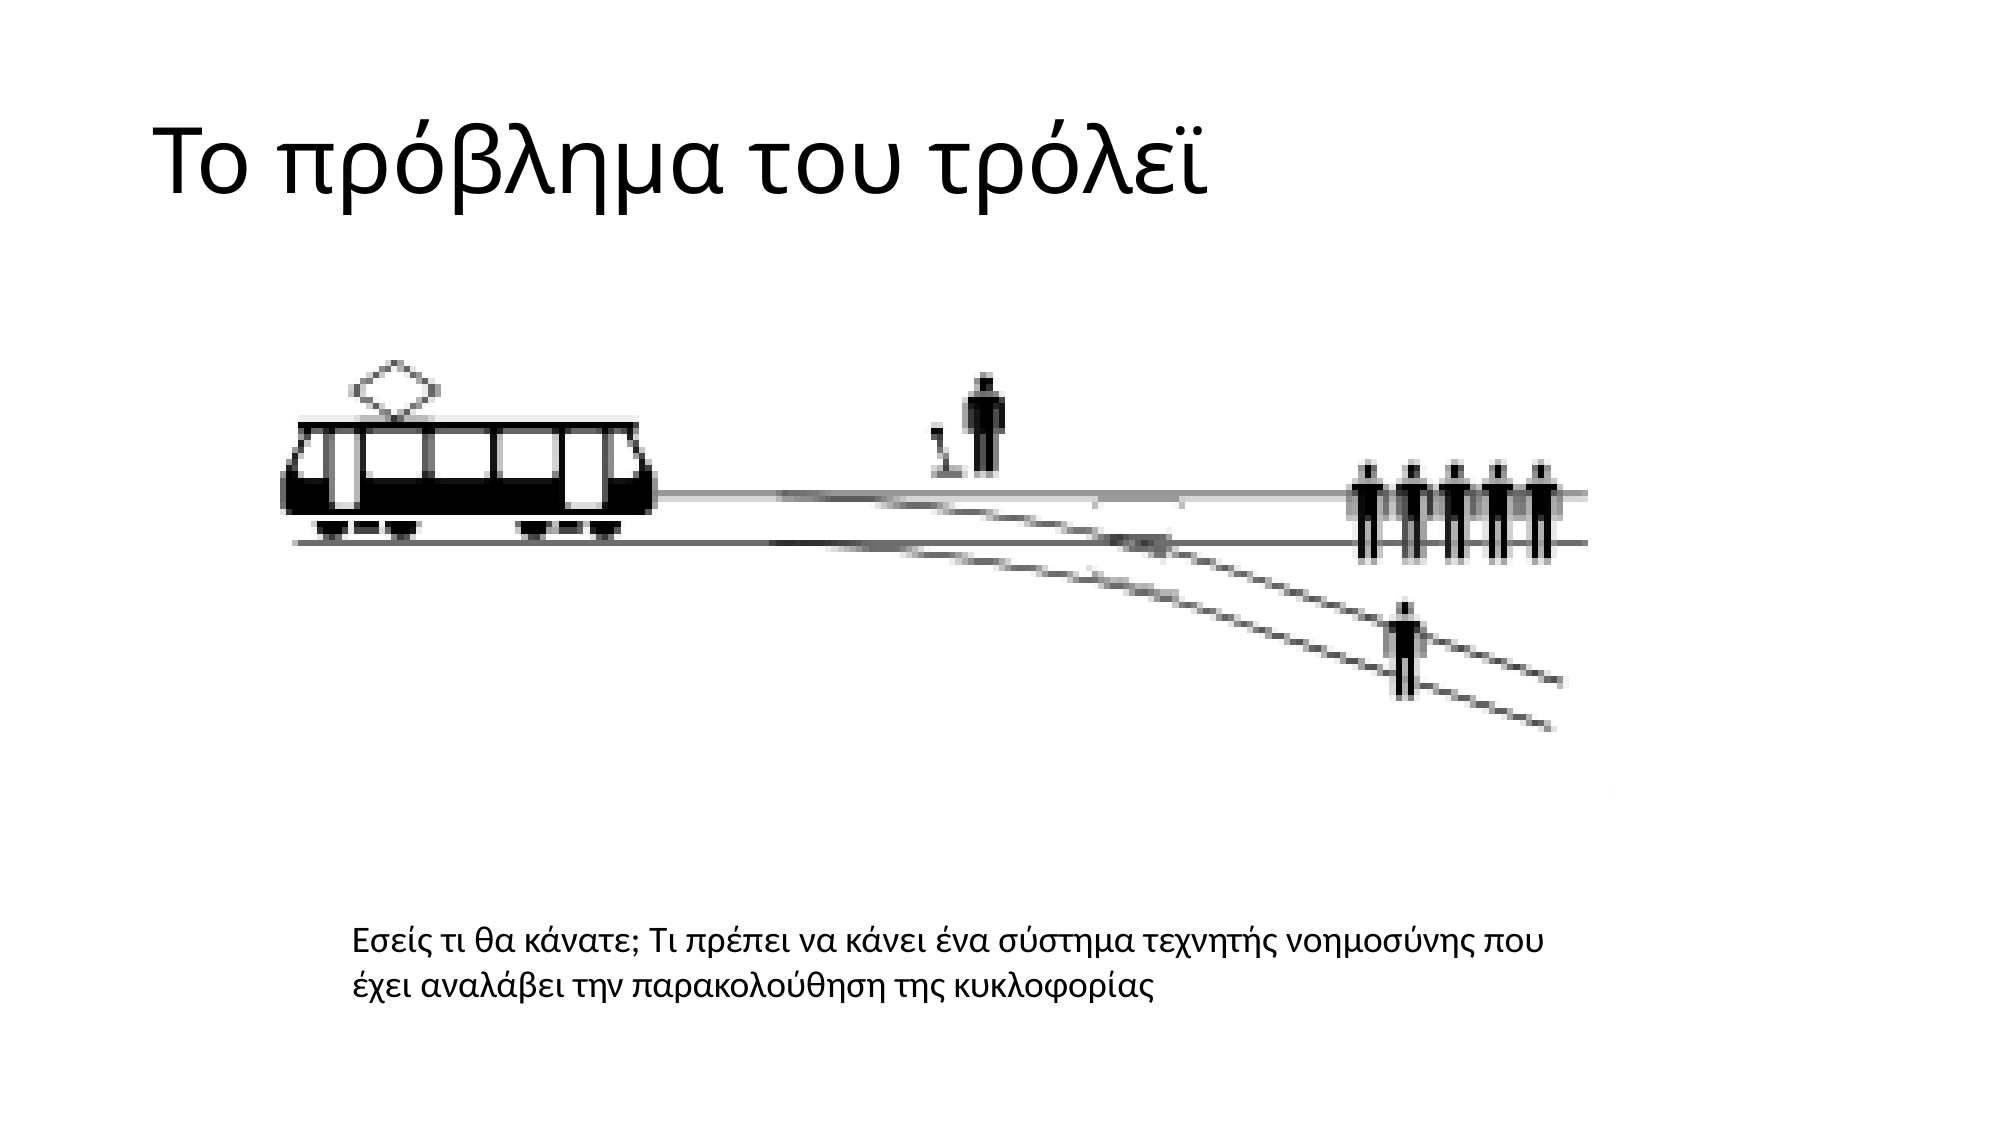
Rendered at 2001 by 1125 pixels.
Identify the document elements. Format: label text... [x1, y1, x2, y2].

title Το πρόβλημα του τρόλεϊ [150, 50, 1761, 291]
picture [280, 360, 1614, 796]
text_box Εσείς τι θα κάνατε; Τι πρέπει να κάνει ένα σύστημα τεχνητής νοημοσύνης που έχει αναλάβει την παρακολούθηση της κυκλοφορίας [349, 912, 1581, 1005]
